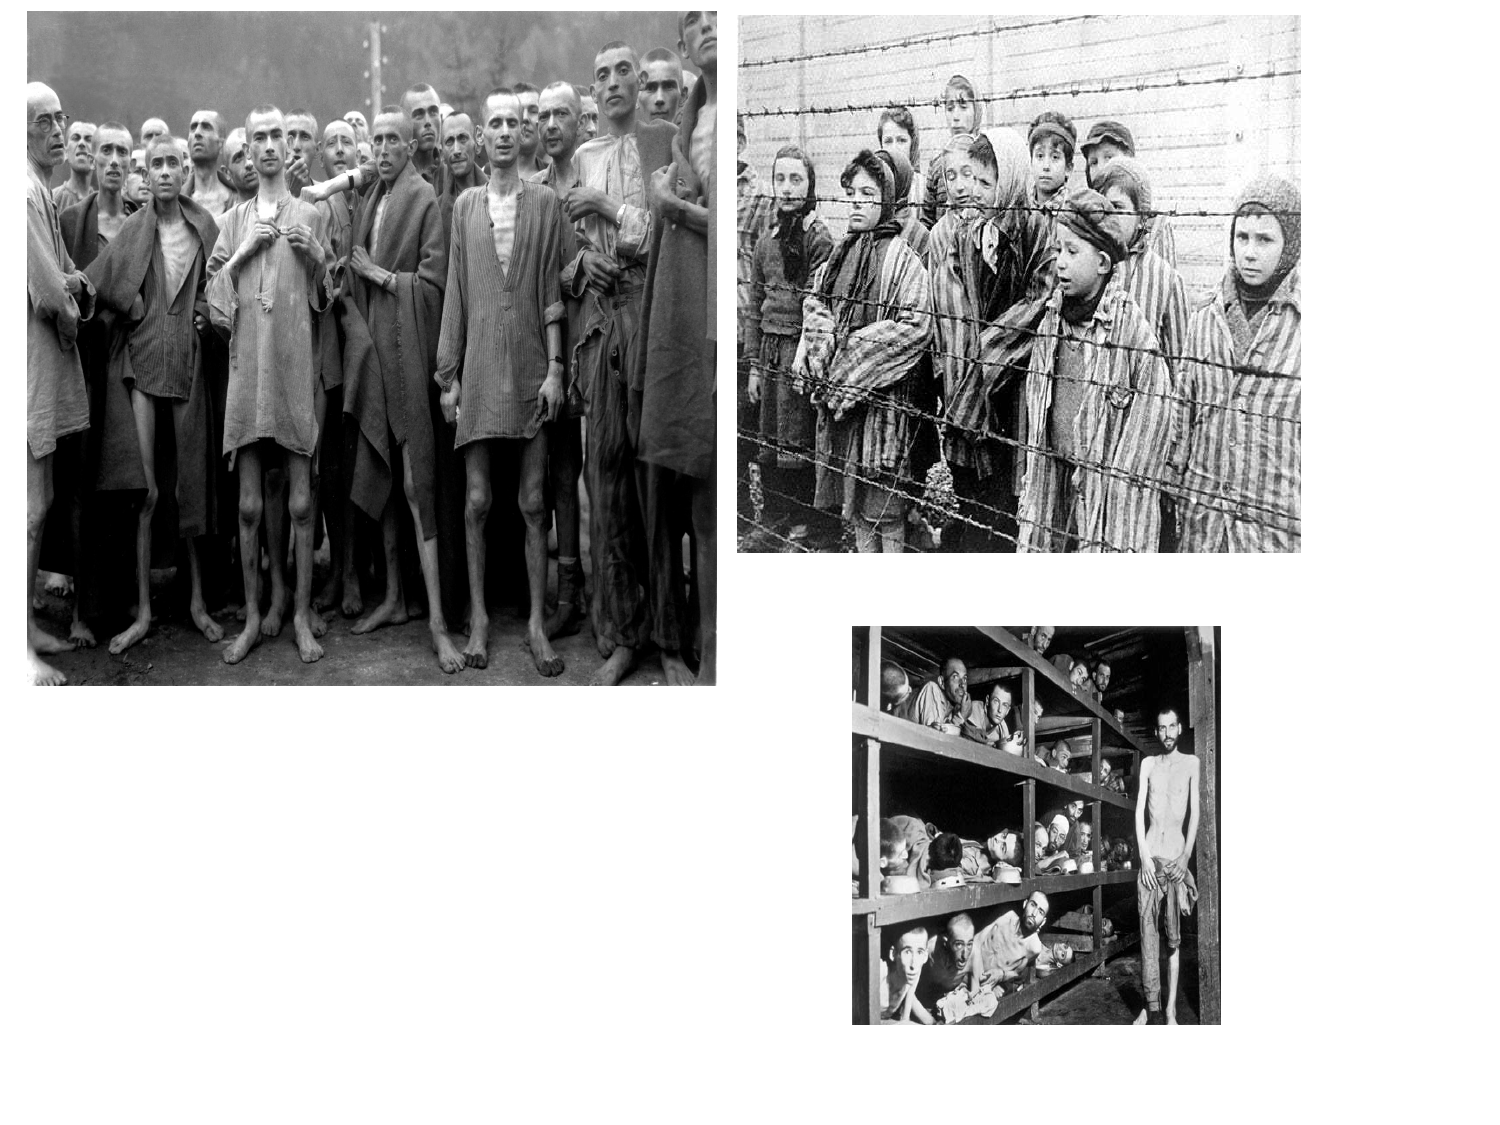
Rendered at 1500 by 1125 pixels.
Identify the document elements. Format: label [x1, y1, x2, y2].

picture [27, 11, 717, 687]
picture [737, 14, 1302, 553]
picture [852, 625, 1221, 1025]
